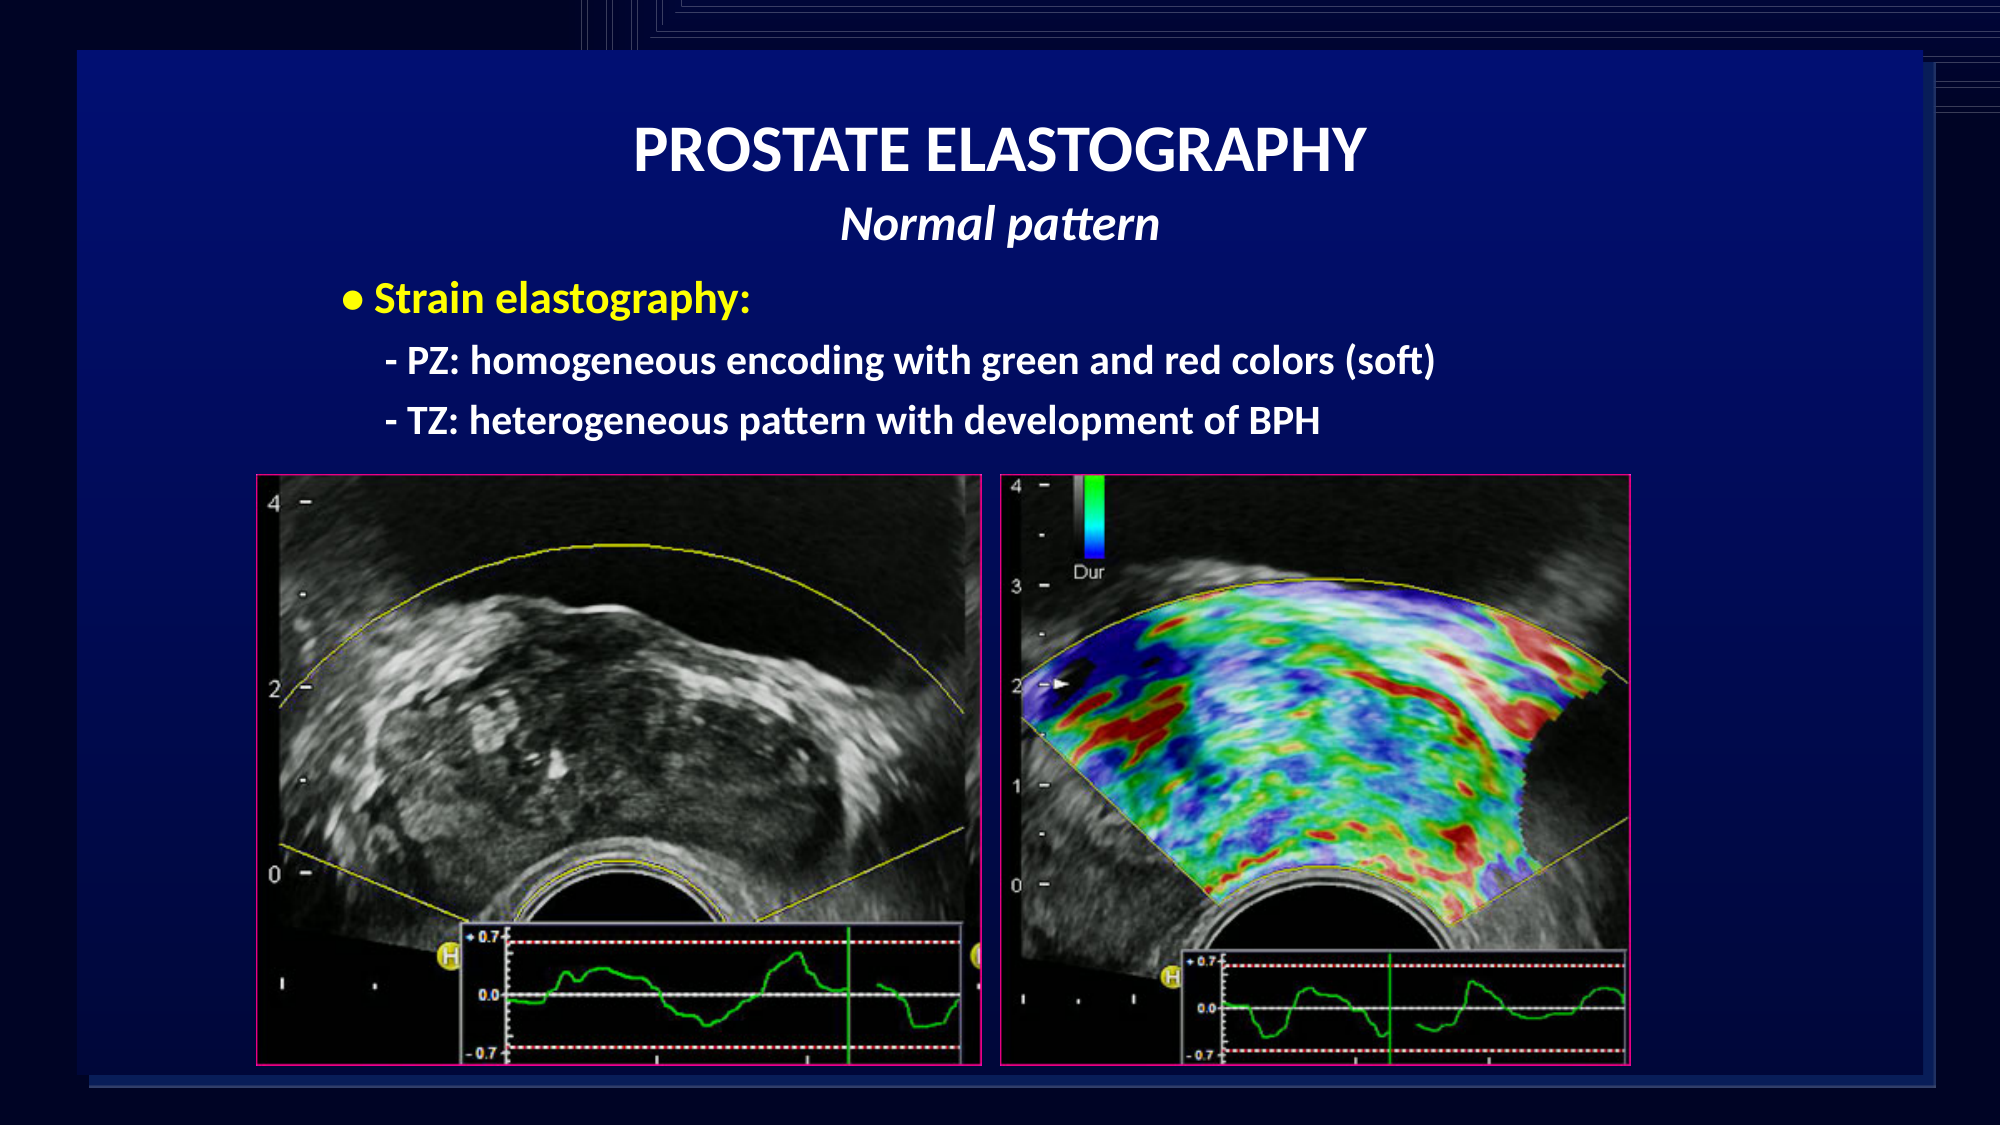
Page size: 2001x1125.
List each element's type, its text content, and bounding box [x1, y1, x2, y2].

text_box PROSTATE ELASTOGRAPHY Normal pattern [607, 79, 1394, 249]
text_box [255, 474, 1631, 1066]
text_box • Strain elastography: - PZ: homogeneous encoding with green and red colors (soft) - TZ: heterogeneous pattern with development of BPH [325, 249, 1675, 475]
